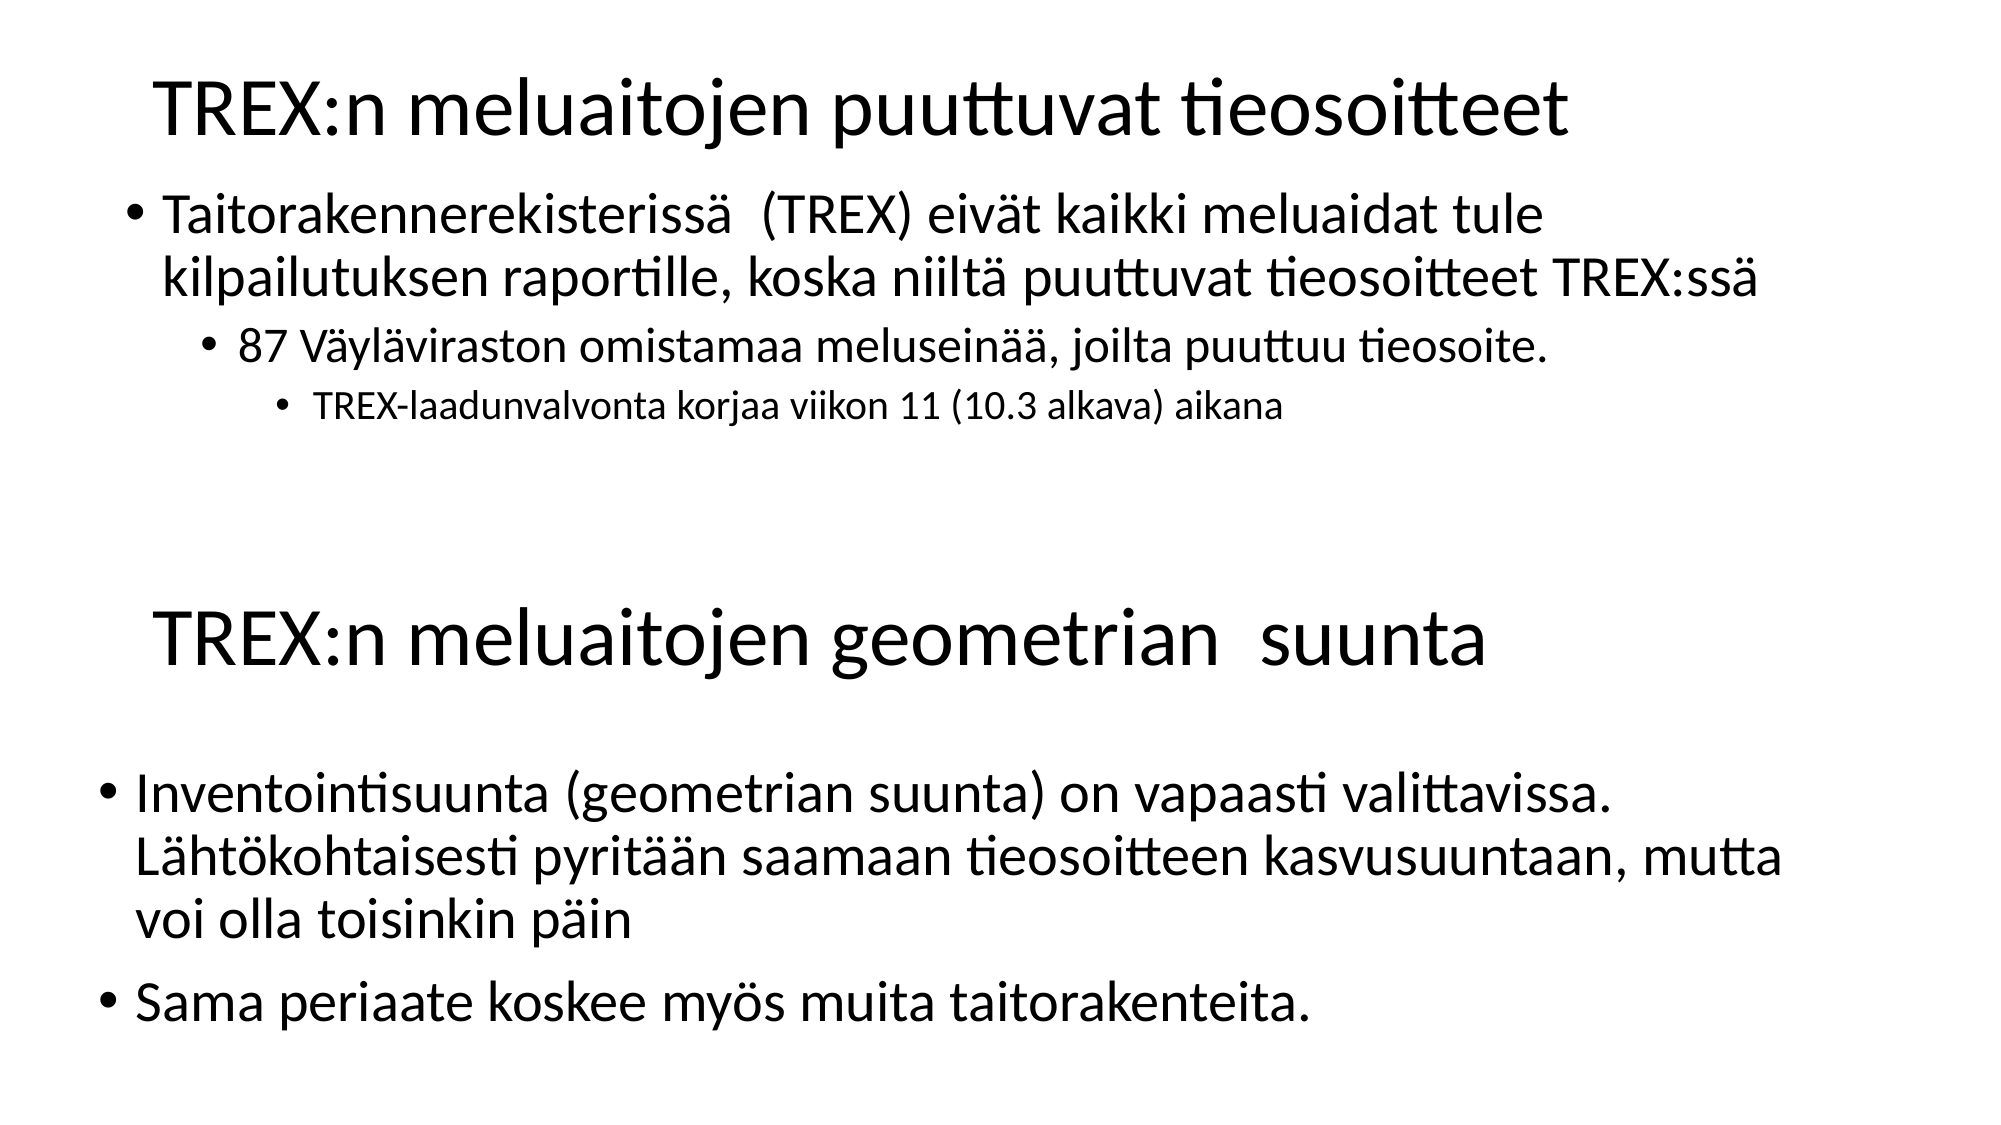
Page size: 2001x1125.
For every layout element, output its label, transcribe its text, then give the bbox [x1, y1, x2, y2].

text_box TREX:n meluaitojen geometrian suunta [137, 530, 1863, 748]
list Taitorakennerekisterissä (TREX) eivät kaikki meluaidat tule kilpailutuksen raportille, koska niiltä puuttuvat tieosoitteet TREX:ssä 87 Väyläviraston omistamaa meluseinää, joilta puuttuu tieosoite. TREX-laadunvalvonta korjaa viikon 11 (10.3 alkava) aikana [110, 175, 1836, 482]
text_box [110, 720, 1836, 1026]
text_box Inventointisuunta (geometrian suunta) on vapaasti valittavissa. Lähtökohtaisesti pyritään saamaan tieosoitteen kasvusuuntaan, mutta voi olla toisinkin päin Sama periaate koskee myös muita taitorakenteita. [83, 754, 1809, 1061]
title TREX:n meluaitojen puuttuvat tieosoitteet [137, 0, 1863, 218]
